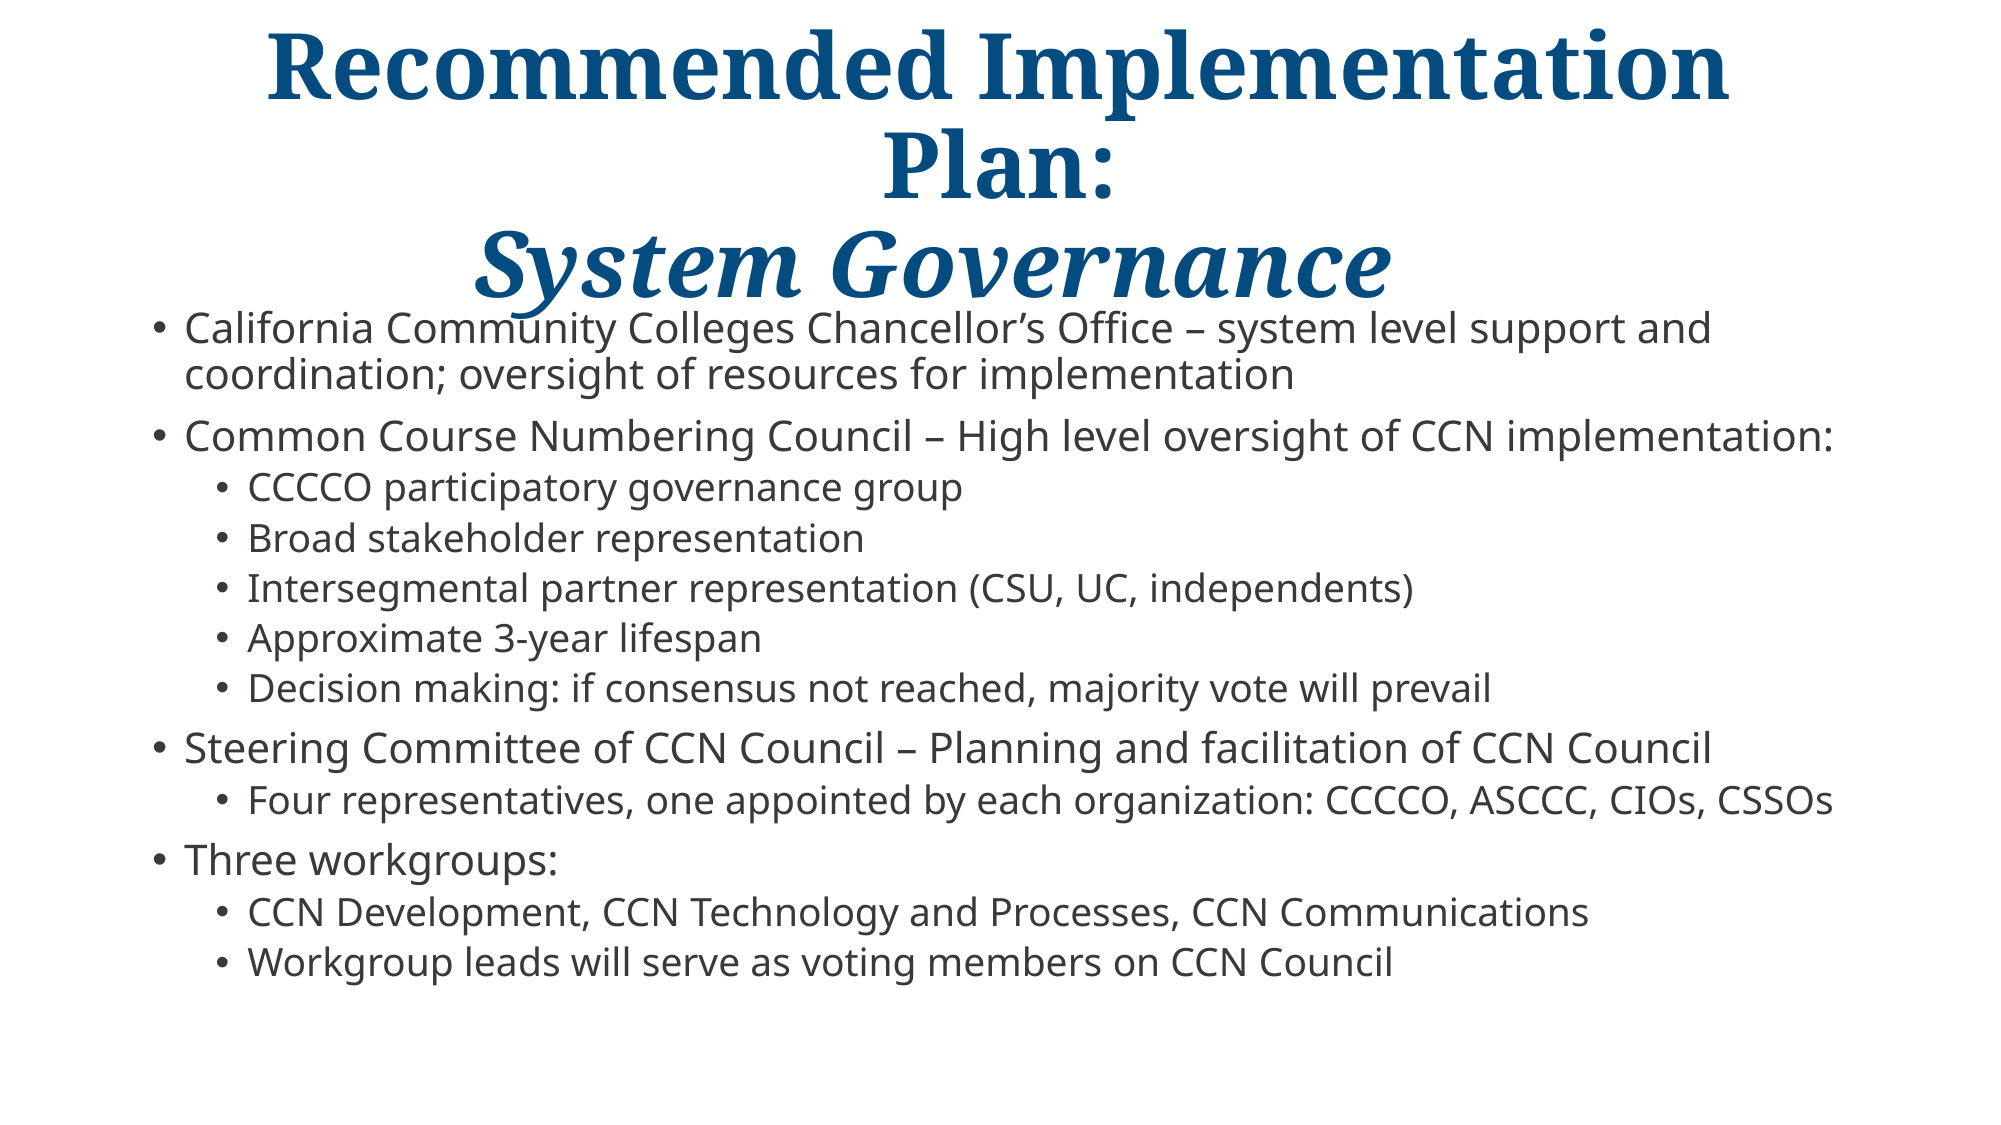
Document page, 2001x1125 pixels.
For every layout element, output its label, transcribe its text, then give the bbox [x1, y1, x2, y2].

list California Community Colleges Chancellor’s Office – system level support and coordination; oversight of resources for implementation Common Course Numbering Council – High level oversight of CCN implementation: CCCCO participatory governance group Broad stakeholder representation Intersegmental partner representation (CSU, UC, independents) Approximate 3-year lifespan Decision making: if consensus not reached, majority vote will prevail Steering Committee of CCN Council – Planning and facilitation of CCN Council Four representatives, one appointed by each organization: CCCCO, ASCCC, CIOs, CSSOs Three workgroups: CCN Development, CCN Technology and Processes, CCN Communications Workgroup leads will serve as voting members on CCN Council [137, 299, 1863, 1066]
title Recommended Implementation Plan: System Governance [137, 59, 1863, 278]
